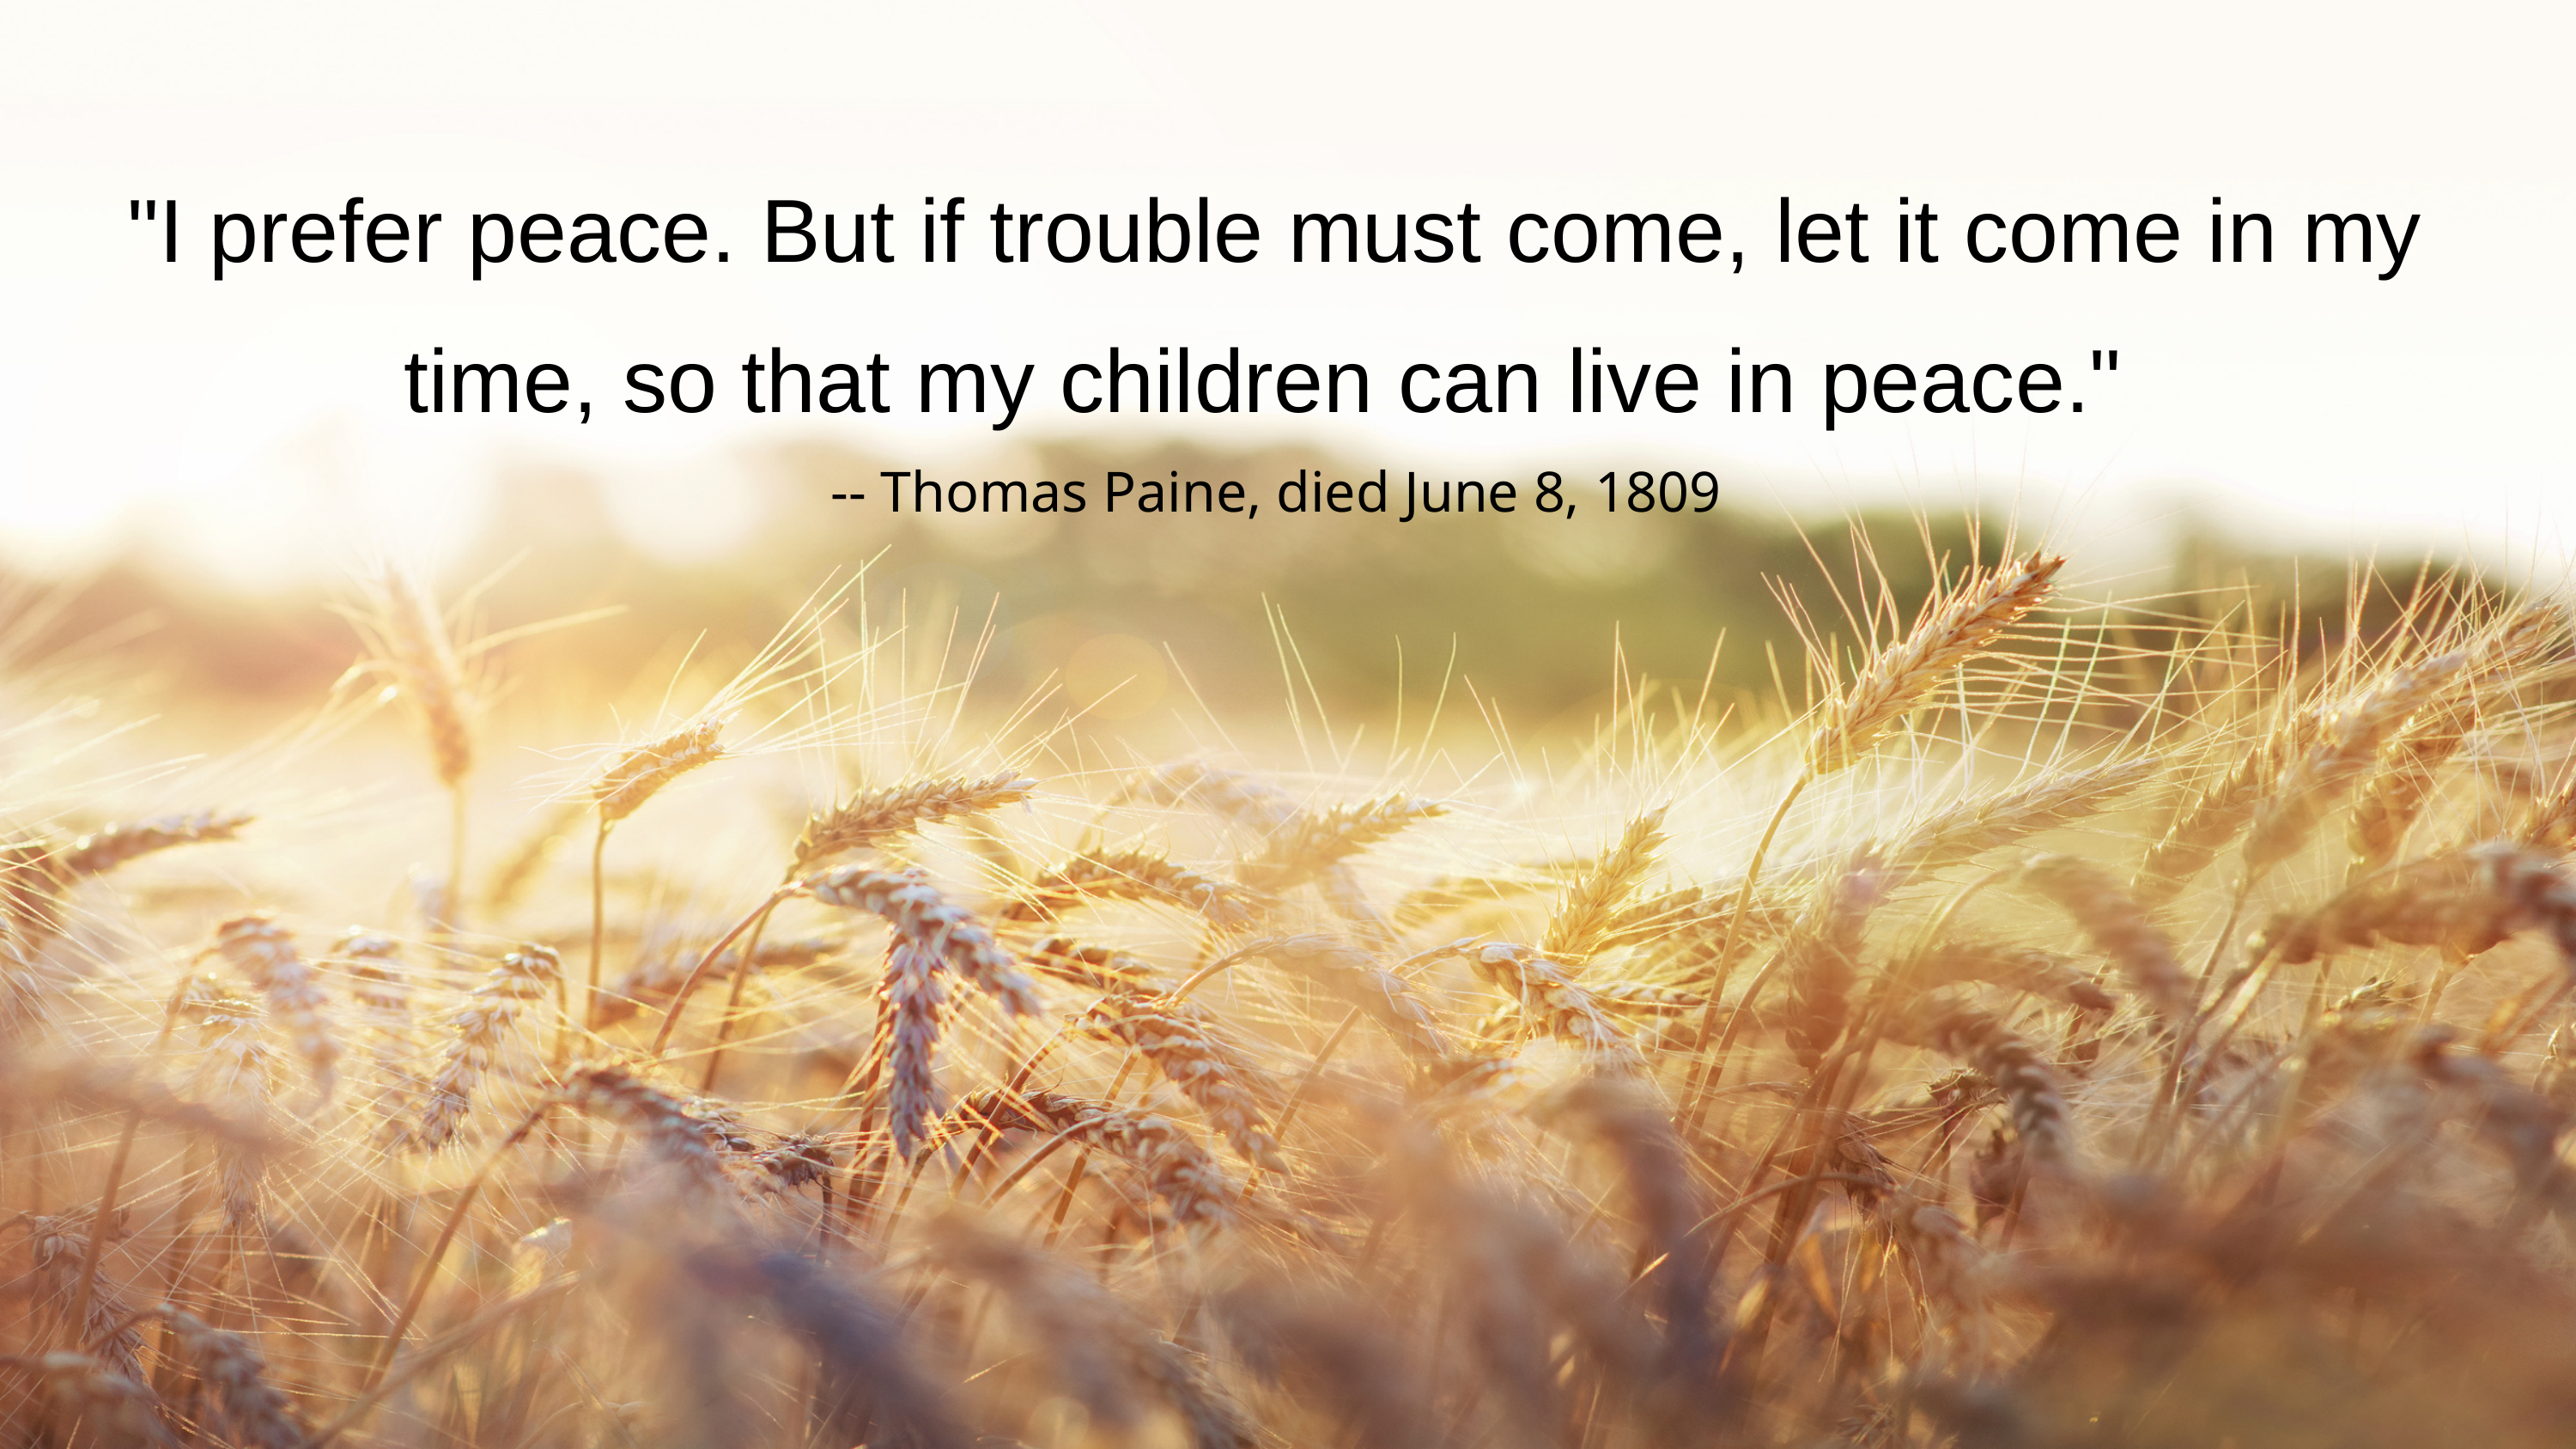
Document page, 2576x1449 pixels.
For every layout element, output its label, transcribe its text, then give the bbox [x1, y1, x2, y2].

picture [0, 0, 2576, 1449]
text_box "I prefer peace. But if trouble must come, let it come in my time, so that my children can live in peace." -- Thomas Paine, died June 8, 1809 [101, 130, 2452, 758]
